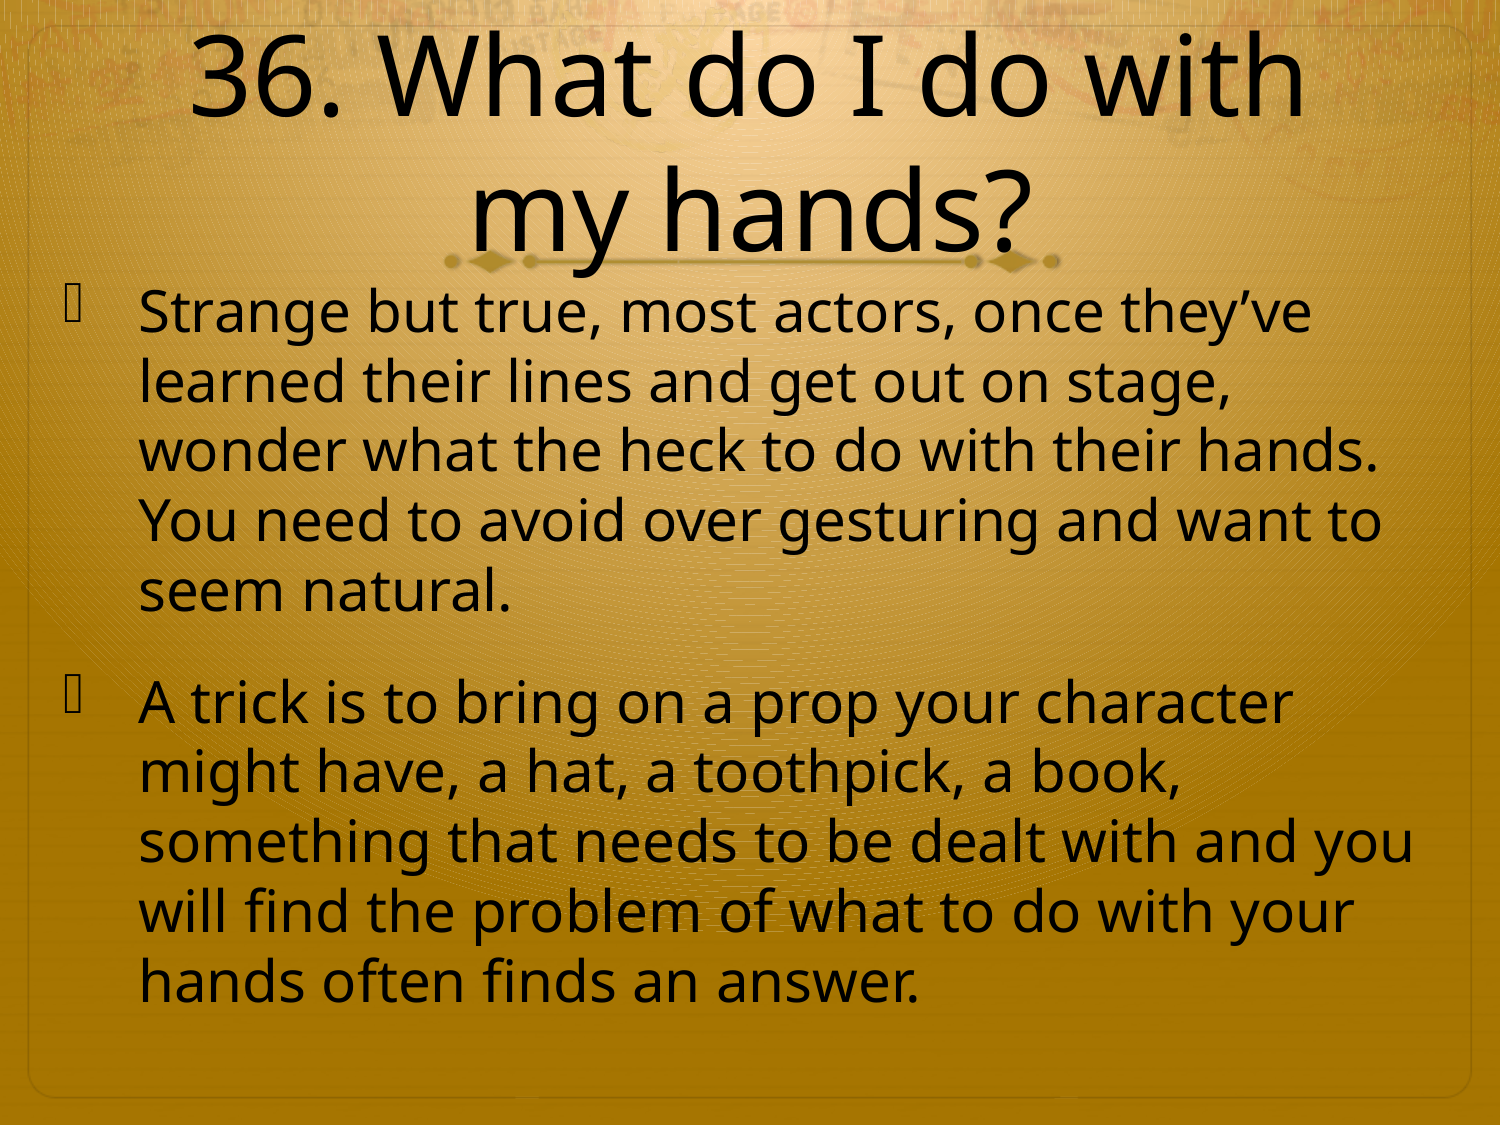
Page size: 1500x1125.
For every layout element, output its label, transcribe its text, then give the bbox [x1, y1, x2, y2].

list Strange but true, most actors, once they’ve learned their lines and get out on stage, wonder what the heck to do with their hands. You need to avoid over gesturing and want to seem natural. A trick is to bring on a prop your character might have, a hat, a toothpick, a book, something that needs to be dealt with and you will find the problem of what to do with your hands often finds an answer. [48, 266, 1447, 1090]
picture [0, 0, 1500, 1125]
title 36. What do I do with my hands? [93, 45, 1407, 233]
